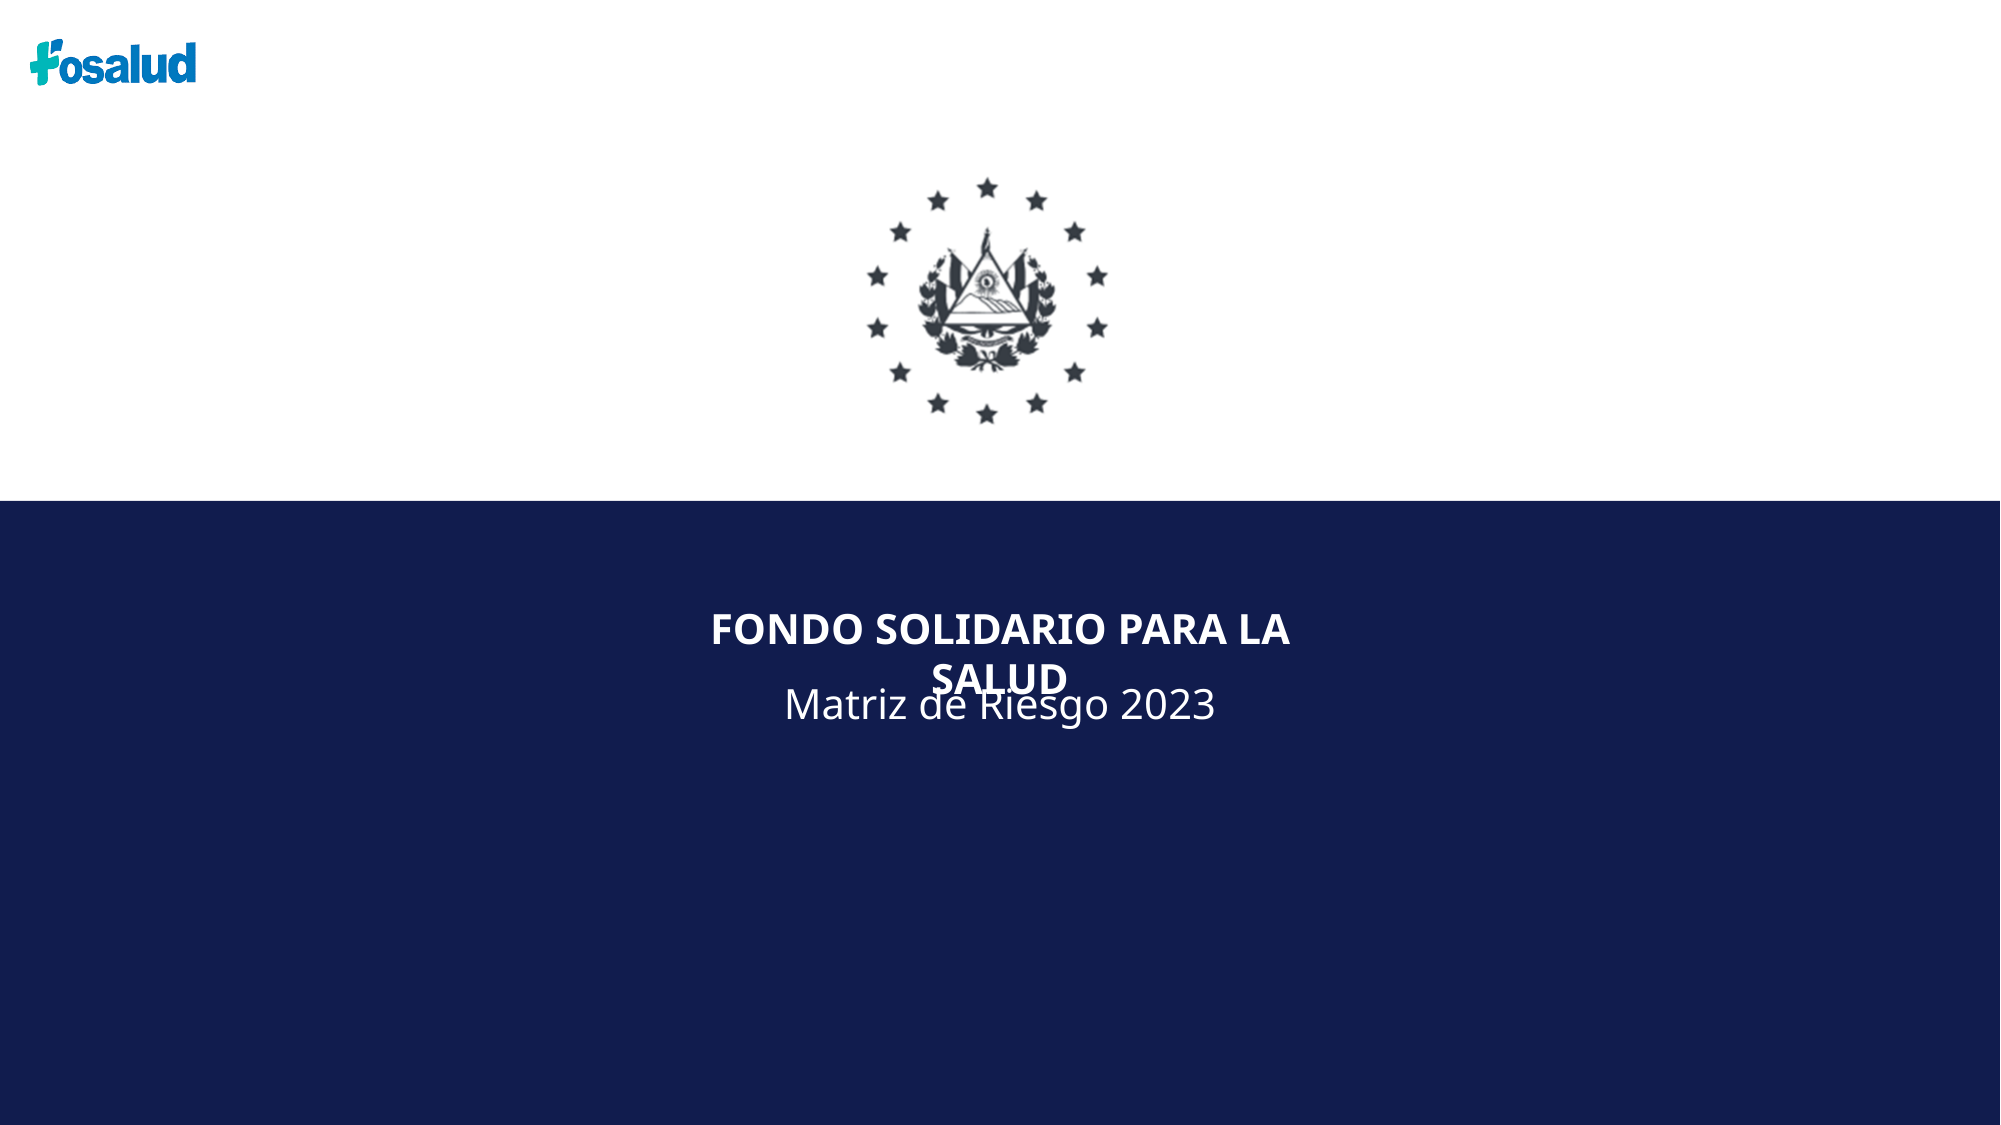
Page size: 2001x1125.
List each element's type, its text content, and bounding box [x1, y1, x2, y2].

picture [27, 33, 202, 90]
text_box [0, 500, 2000, 1125]
picture [841, 147, 1124, 439]
text_box Matriz de Riesgo 2023 [654, 665, 1346, 741]
text_box FONDO SOLIDARIO PARA LA SALUD [654, 614, 1346, 665]
